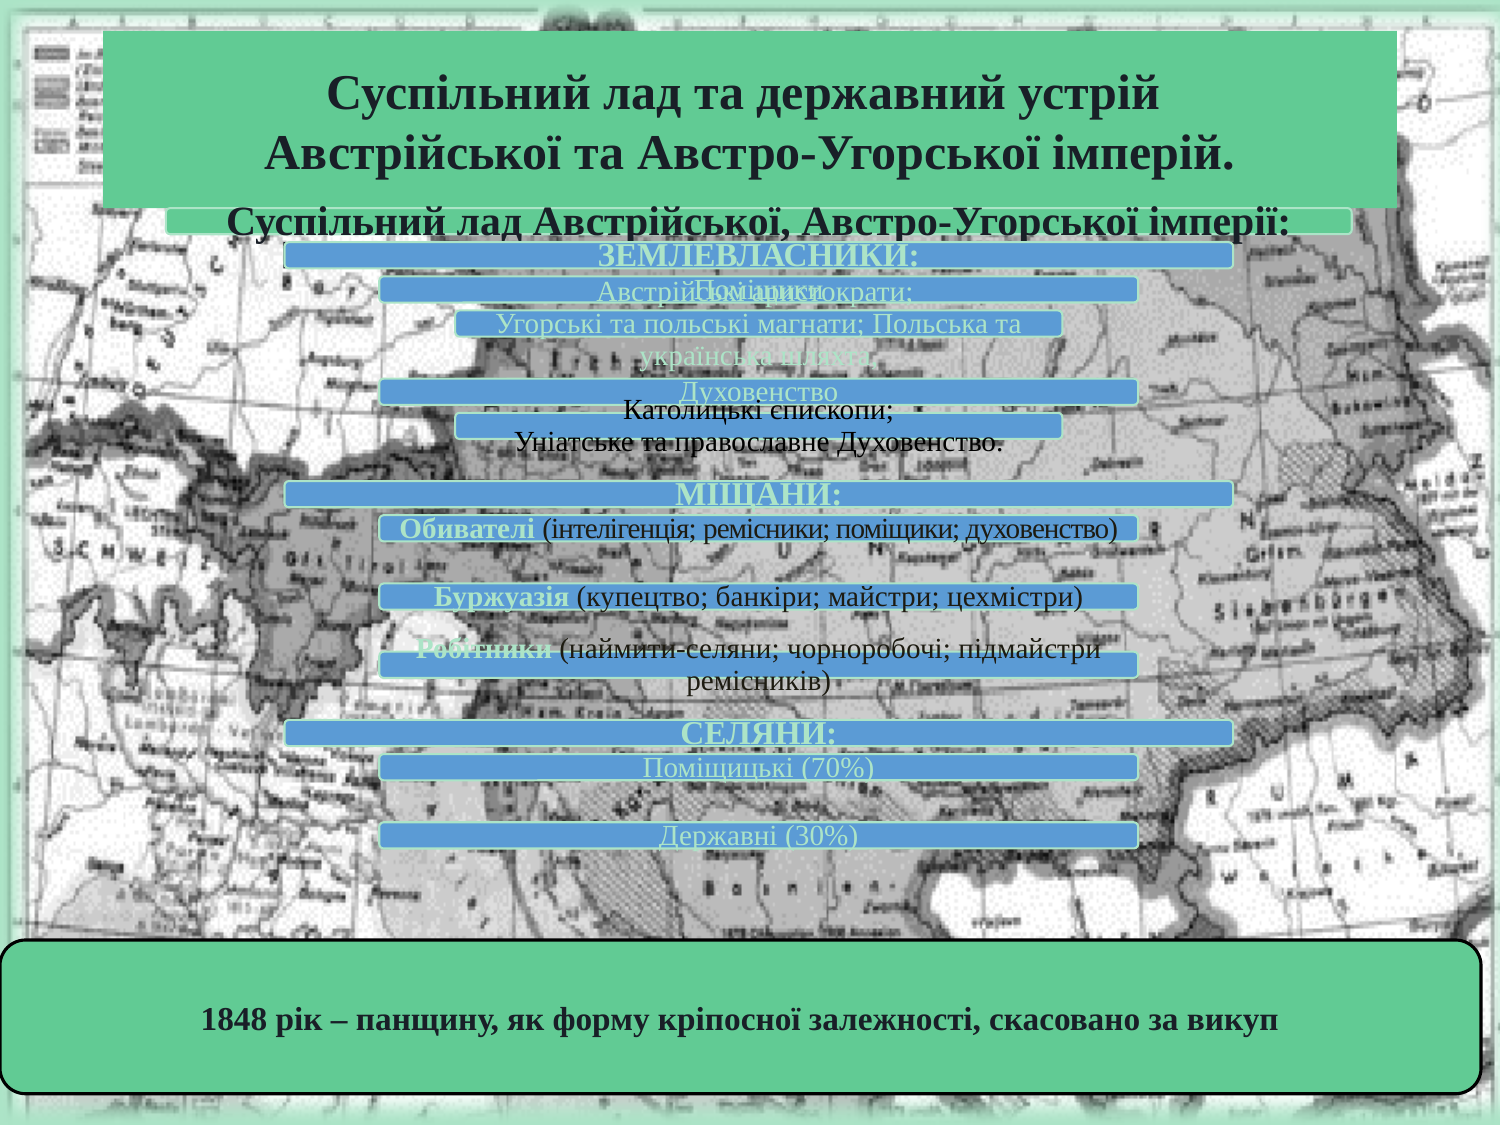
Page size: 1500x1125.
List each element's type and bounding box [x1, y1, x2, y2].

picture [0, 0, 1500, 1125]
list [17, 208, 1500, 917]
